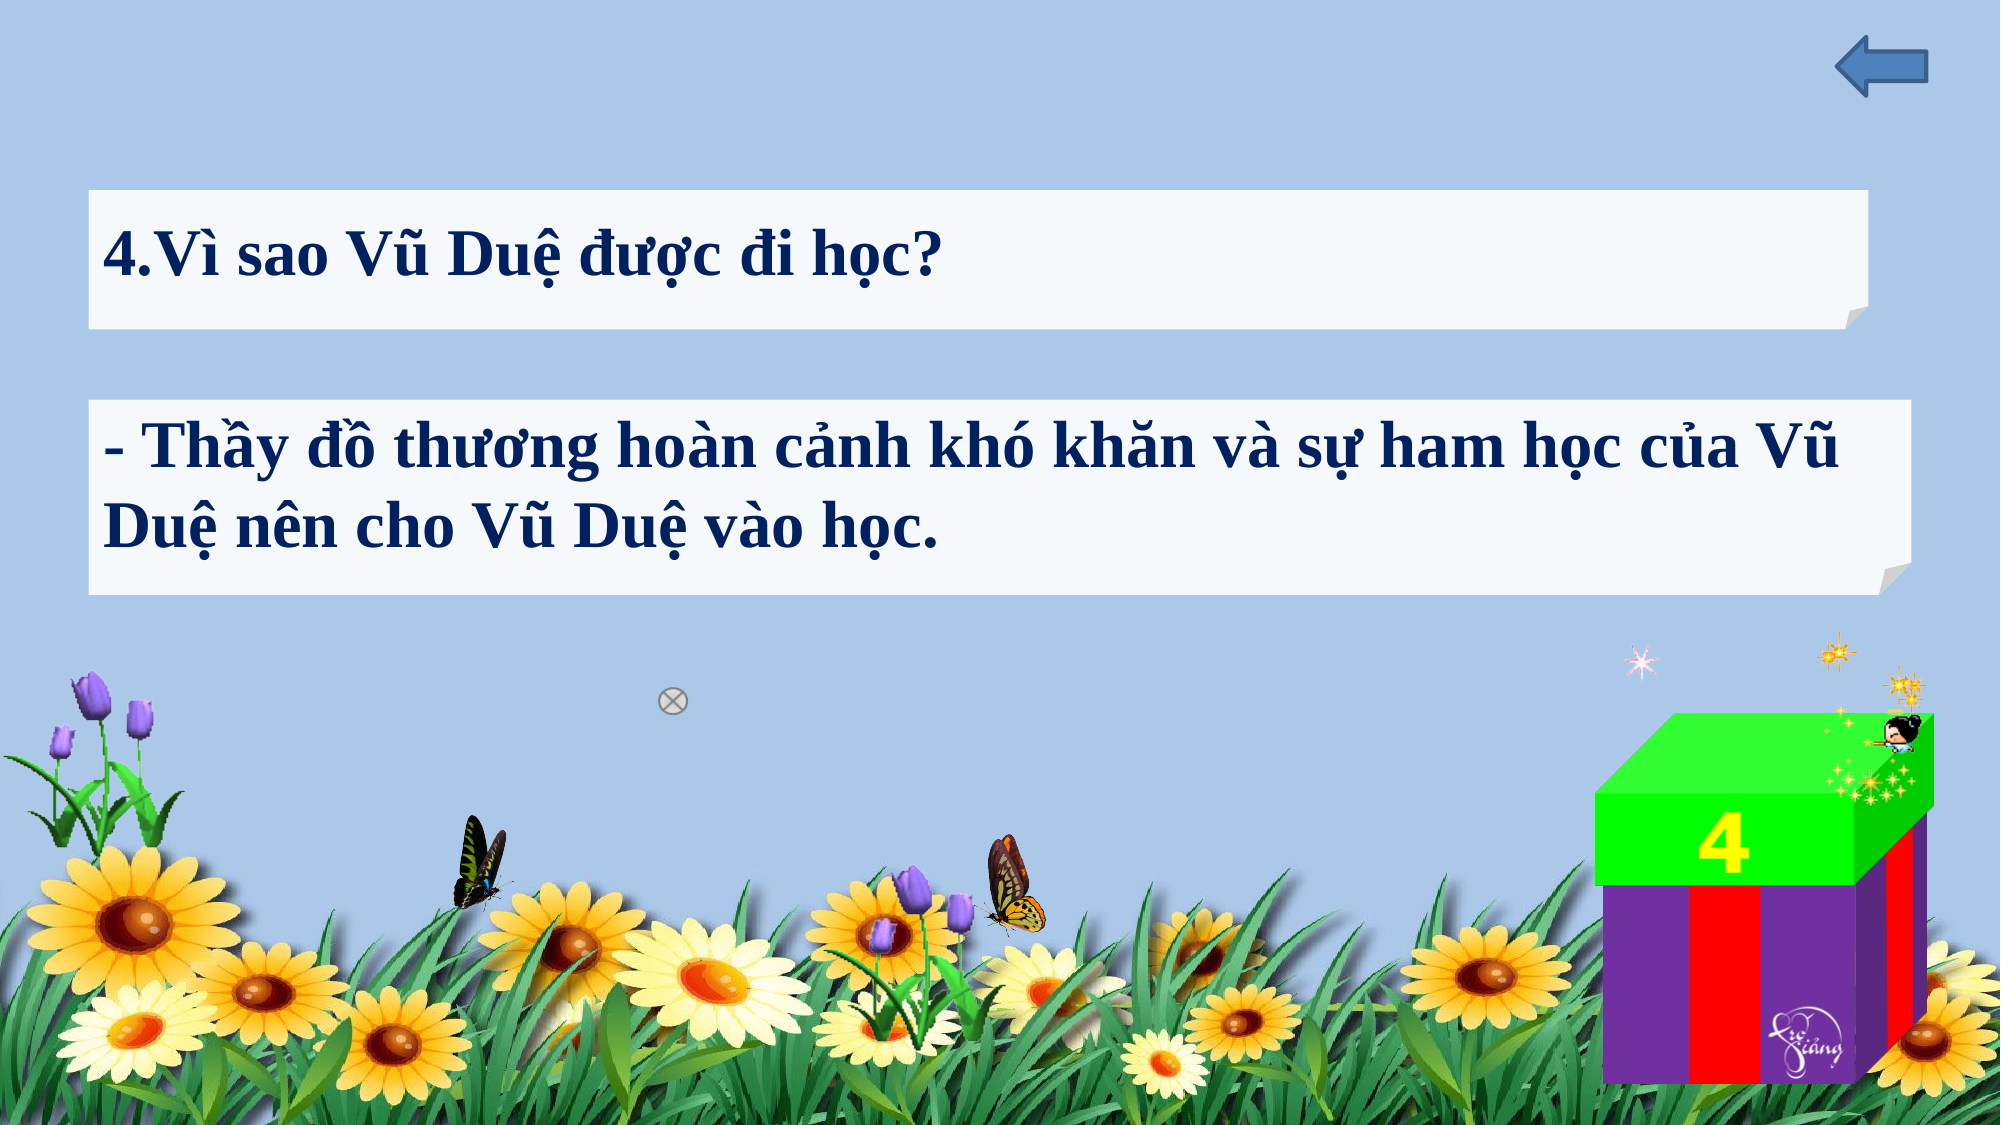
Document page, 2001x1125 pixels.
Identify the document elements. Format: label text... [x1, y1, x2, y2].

text_box - Thầy đồ thương hoàn cảnh khó khăn và sự ham học của Vũ Duệ nên cho Vũ Duệ vào học. [88, 399, 1912, 596]
text_box [1834, 34, 1929, 98]
text_box 4.Vì sao Vũ Duệ được đi học? [88, 190, 1869, 330]
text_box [657, 685, 689, 716]
picture [0, 0, 2000, 1125]
